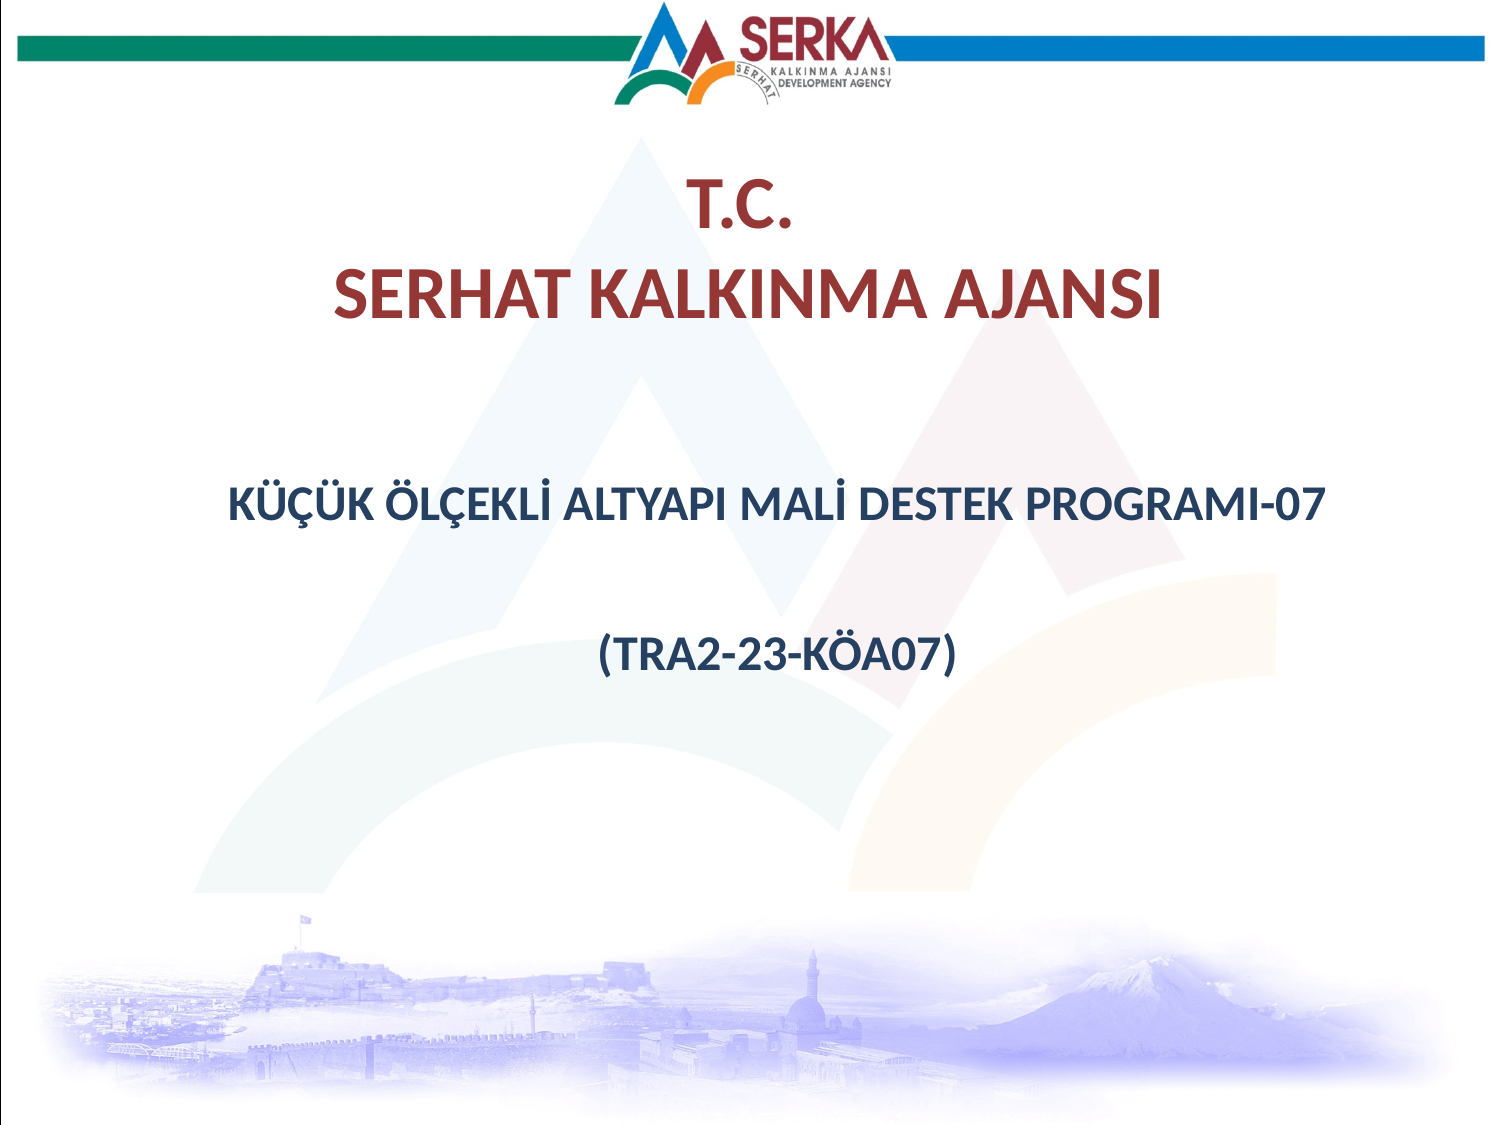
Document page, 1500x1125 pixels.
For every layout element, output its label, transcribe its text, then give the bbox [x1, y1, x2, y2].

picture [0, 0, 1500, 1125]
title T.C. SERHAT KALKINMA AJANSI [112, 137, 1388, 350]
text_box KÜÇÜK ÖLÇEKLİ ALTYAPI MALİ DESTEK PROGRAMI-07 (TRA2-23-KÖA07) [213, 373, 1342, 864]
